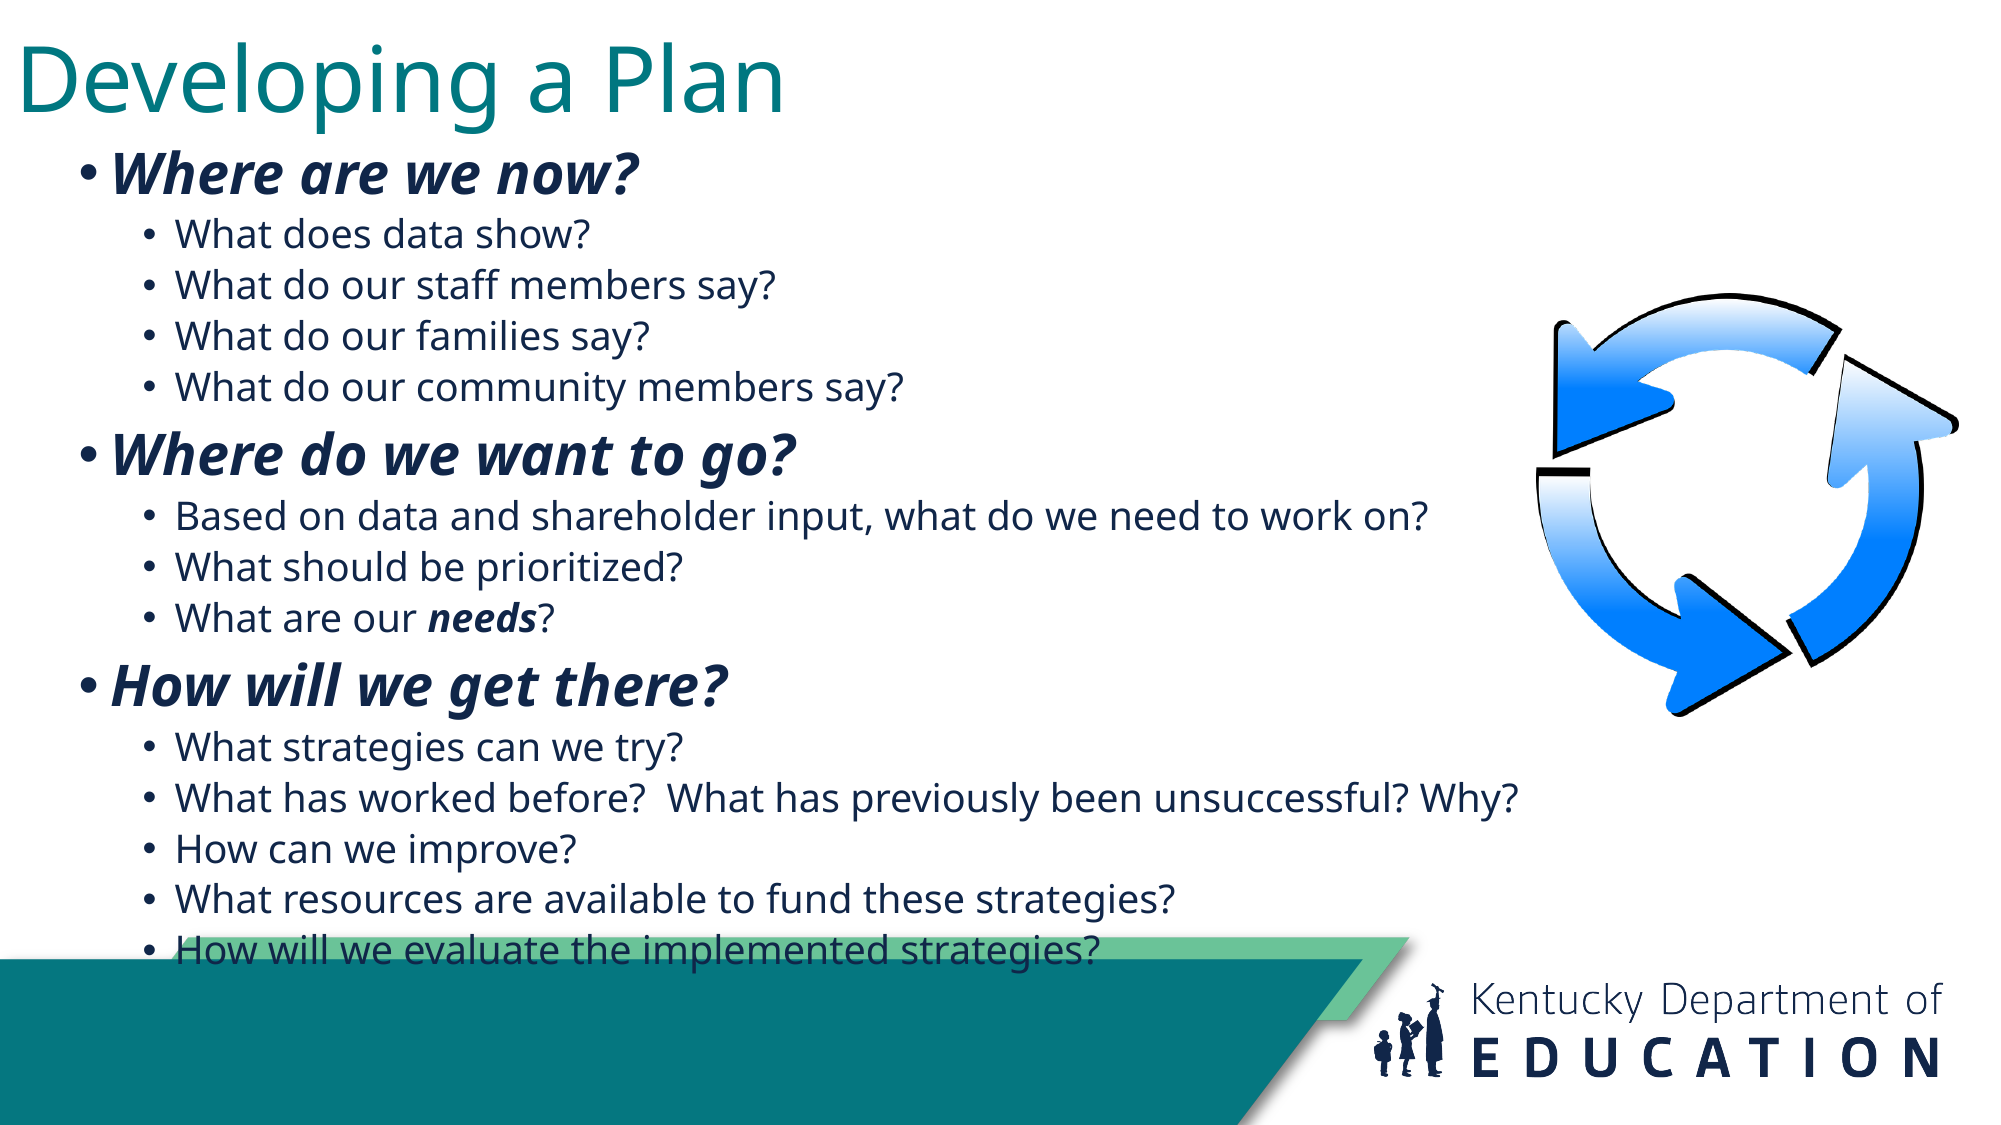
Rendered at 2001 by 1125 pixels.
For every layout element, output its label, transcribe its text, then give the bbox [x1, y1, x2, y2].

picture [0, 0, 2001, 1125]
list Where are we now? What does data show? What do our staff members say? What do our families say? What do our community members say? Where do we want to go? Based on data and shareholder input, what do we need to work on? What should be prioritized? What are our needs? How will we get there? What strategies can we try? What has worked before? What has previously been unsuccessful? Why? How can we improve? What resources are available to fund these strategies? How will we evaluate the implemented strategies? [63, 136, 1937, 989]
title Developing a Plan [0, 0, 1725, 192]
